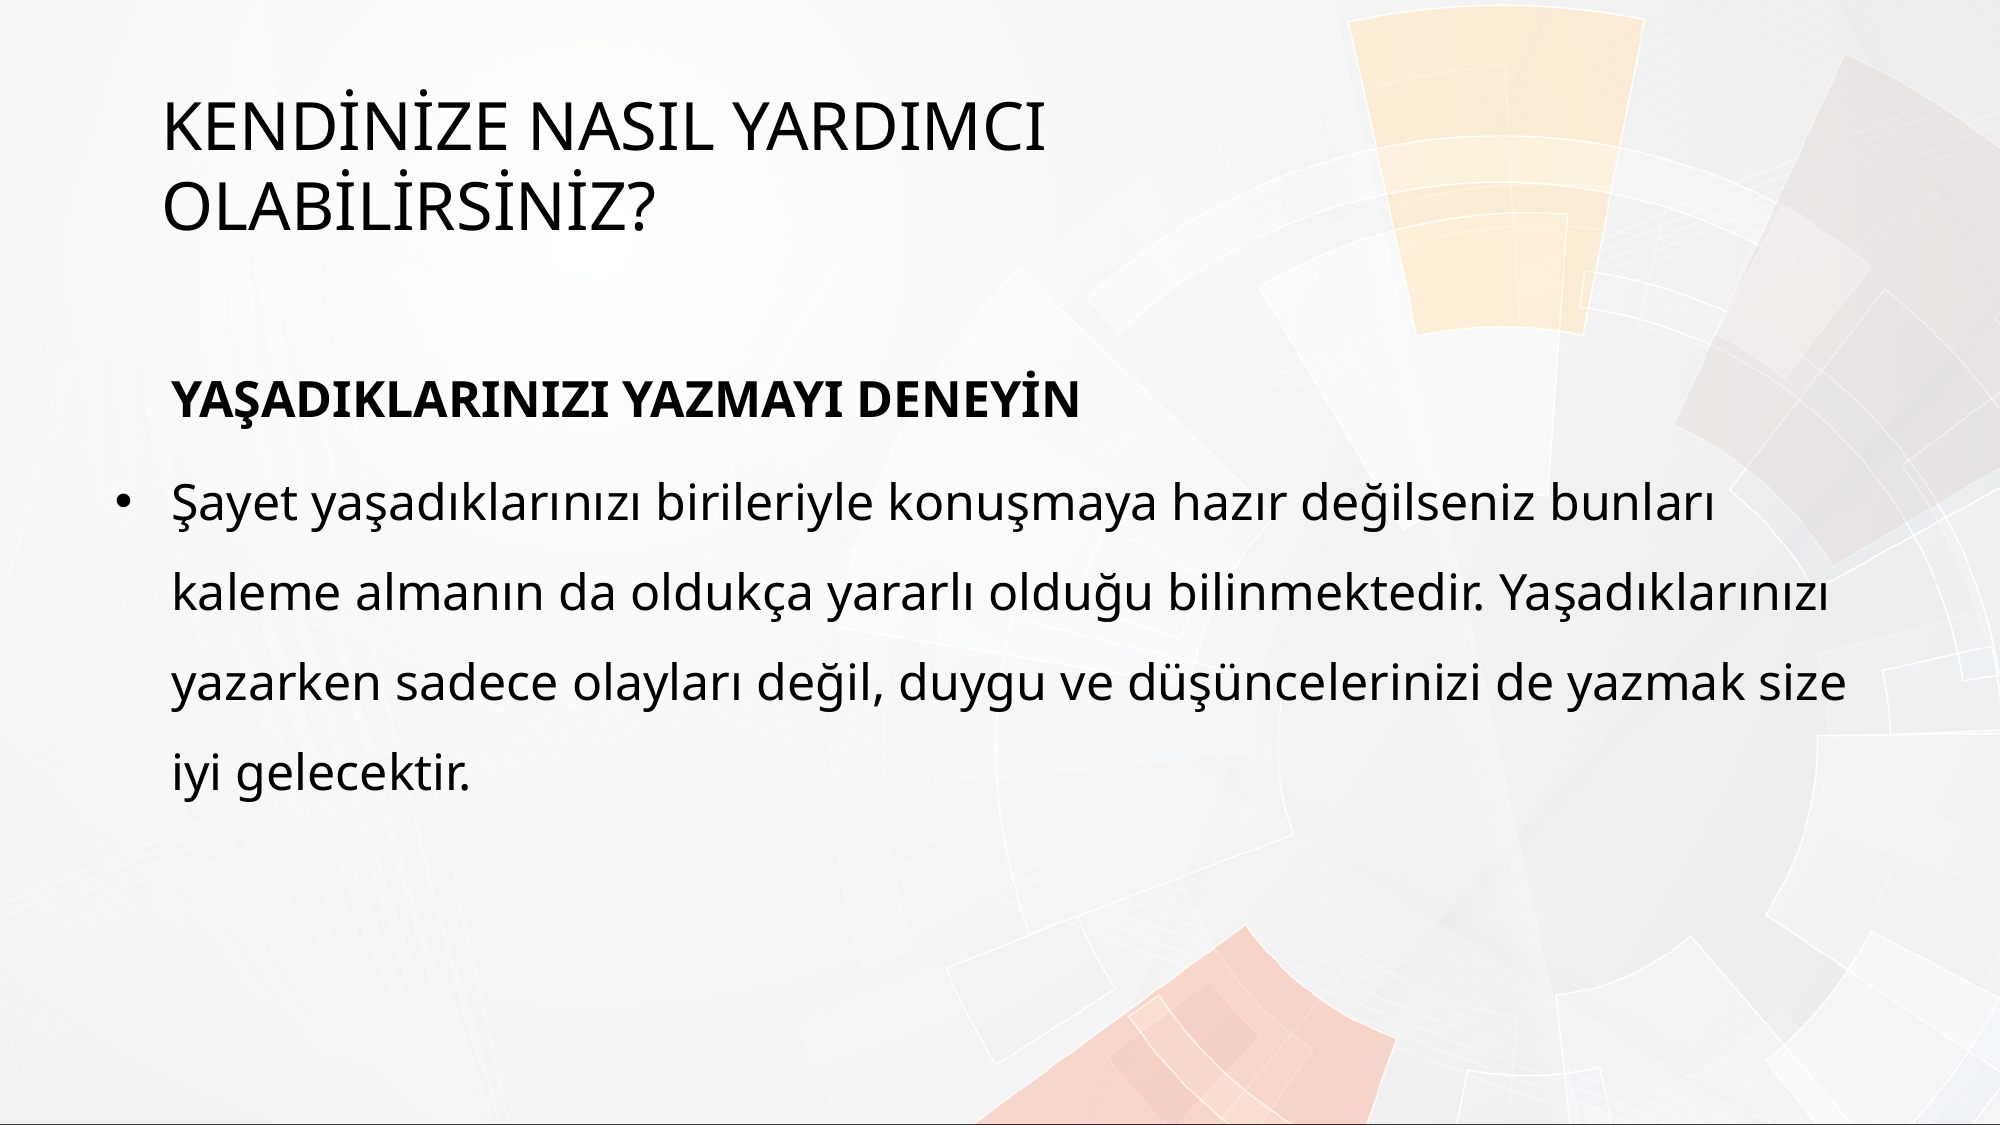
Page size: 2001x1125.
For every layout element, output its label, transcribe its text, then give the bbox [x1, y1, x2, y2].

text_box KENDİNİZE NASIL YARDIMCI OLABİLİRSİNİZ? [161, 76, 1313, 244]
picture [0, 0, 2001, 1125]
list YAŞADIKLARINIZI YAZMAYI DENEYİN Şayet yaşadıklarınızı birileriyle konuşmaya hazır değilseniz bunları kaleme almanın da oldukça yararlı olduğu bilinmektedir. Yaşadıklarınızı yazarken sadece olayları değil, duygu ve düşüncelerinizi de yazmak size iyi gelecektir. [99, 303, 1900, 1024]
